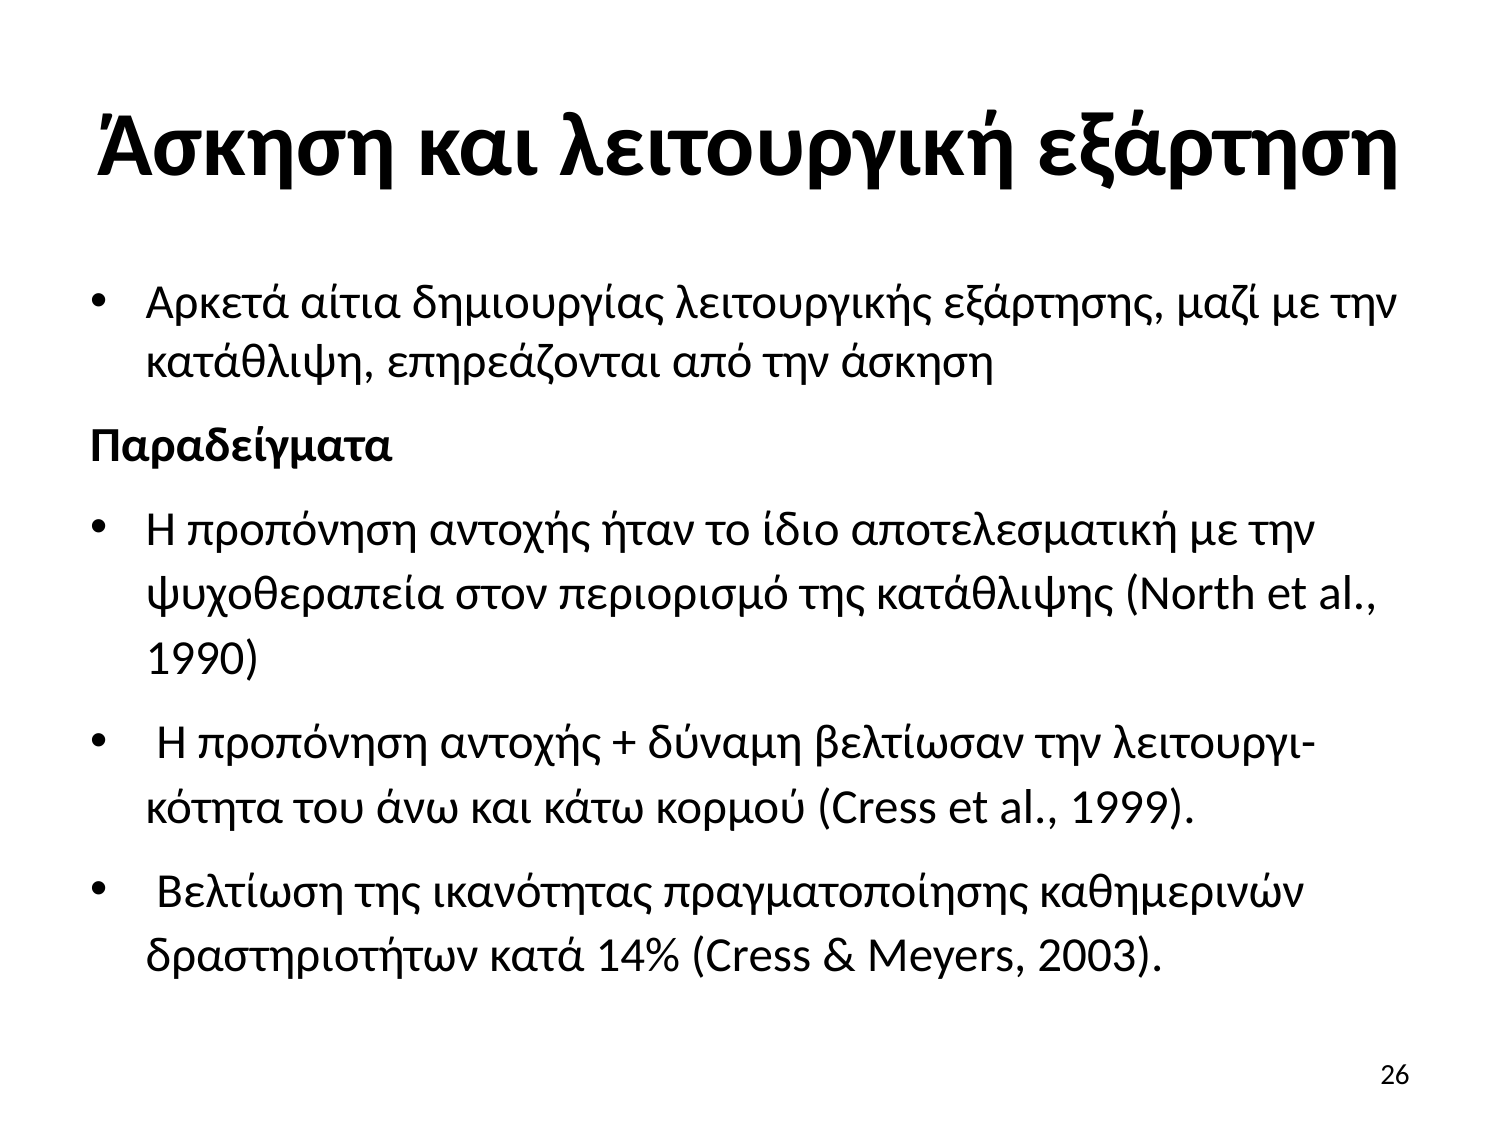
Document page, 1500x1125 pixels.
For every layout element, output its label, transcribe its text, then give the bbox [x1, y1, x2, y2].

slide_number 26 [1074, 1042, 1425, 1103]
list Αρκετά αίτια δημιουργίας λειτουργικής εξάρτησης, μαζί με την κατάθλιψη, επηρεάζονται από την άσκηση Παραδείγματα Η προπόνηση αντοχής ήταν το ίδιο αποτελεσματική με την ψυχοθεραπεία στον περιορισμό της κατάθλιψης (North et al., 1990) Η προπόνηση αντοχής + δύναμη βελτίωσαν την λειτουργι-κότητα του άνω και κάτω κορμού (Cress et al., 1999). Βελτίωση της ικανότητας πραγματοποίησης καθημερινών δραστηριοτήτων κατά 14% (Cress & Meyers, 2003). [75, 262, 1425, 1005]
title Άσκηση και λειτουργική εξάρτηση [75, 45, 1425, 233]
